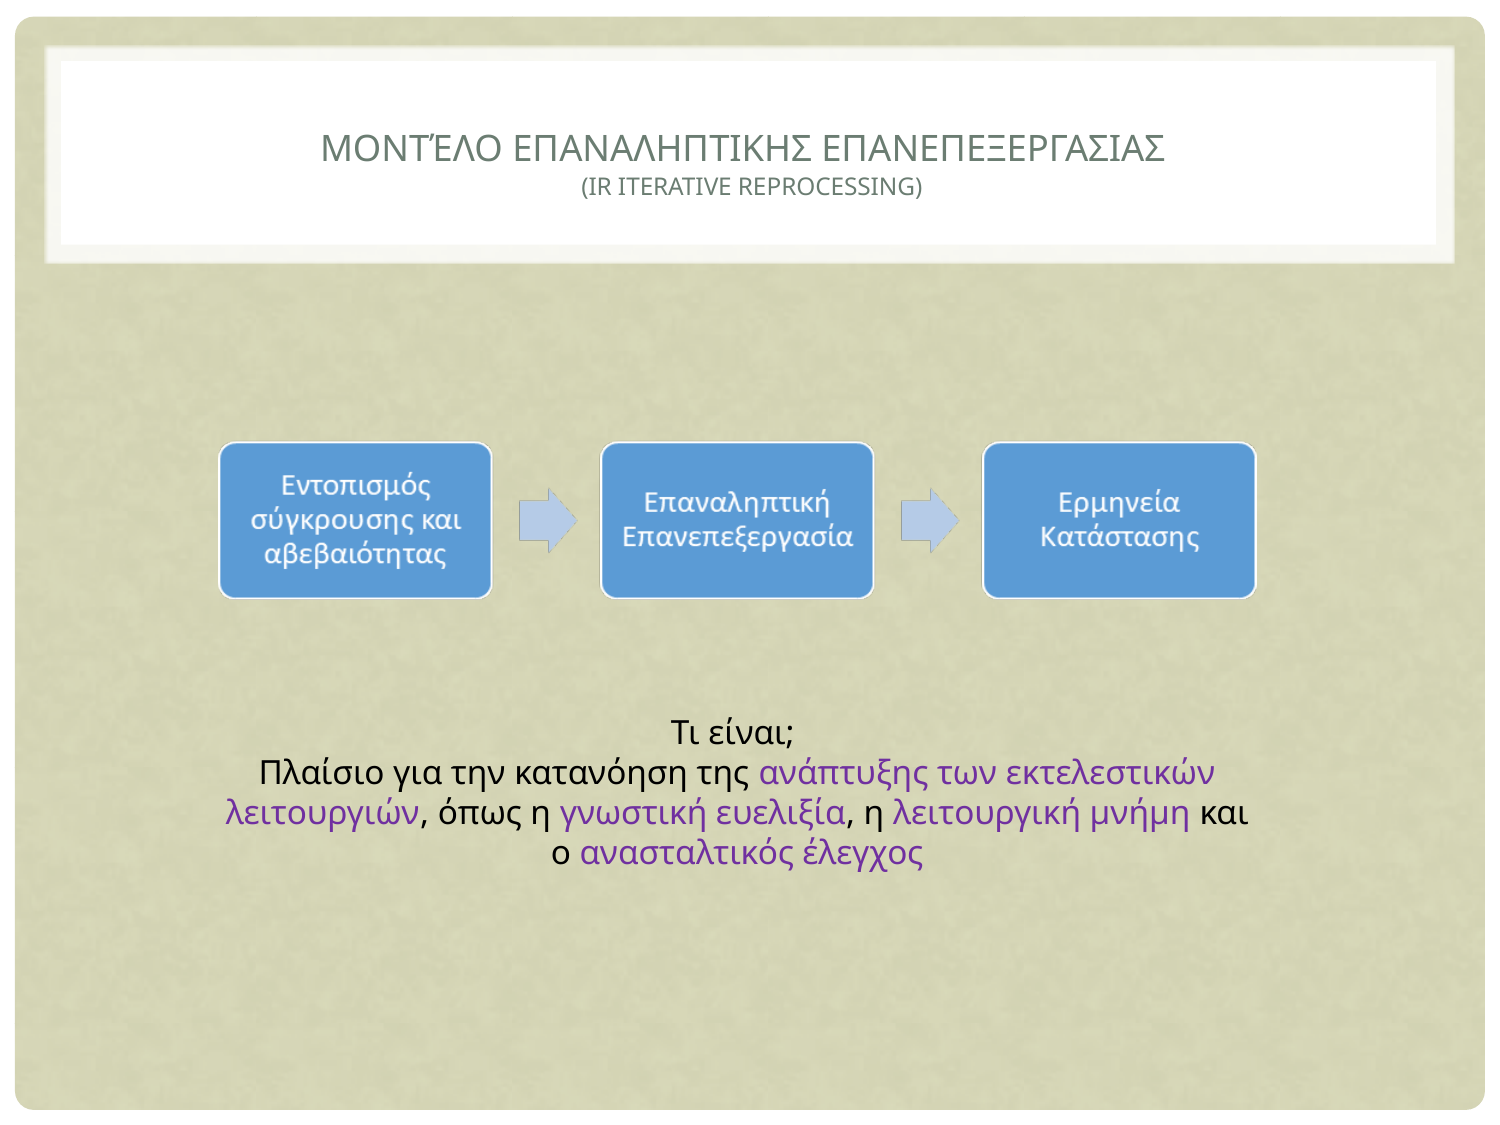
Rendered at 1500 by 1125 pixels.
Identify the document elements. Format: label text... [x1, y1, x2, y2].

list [218, 231, 1257, 809]
title Μοντέλο ΕπαναληπτικΗς ΕπανεπεξεργασΙας (ιR Iterative Reprocessing) [53, 66, 1425, 238]
text_box Τι είναι; Πλαίσιο για την κατανόηση της ανάπτυξης των εκτελεστικών λειτουργιών, όπως η γνωστική ευελιξία, η λειτουργική μνήμη και ο ανασταλτικός έλεγχος [205, 704, 1269, 879]
